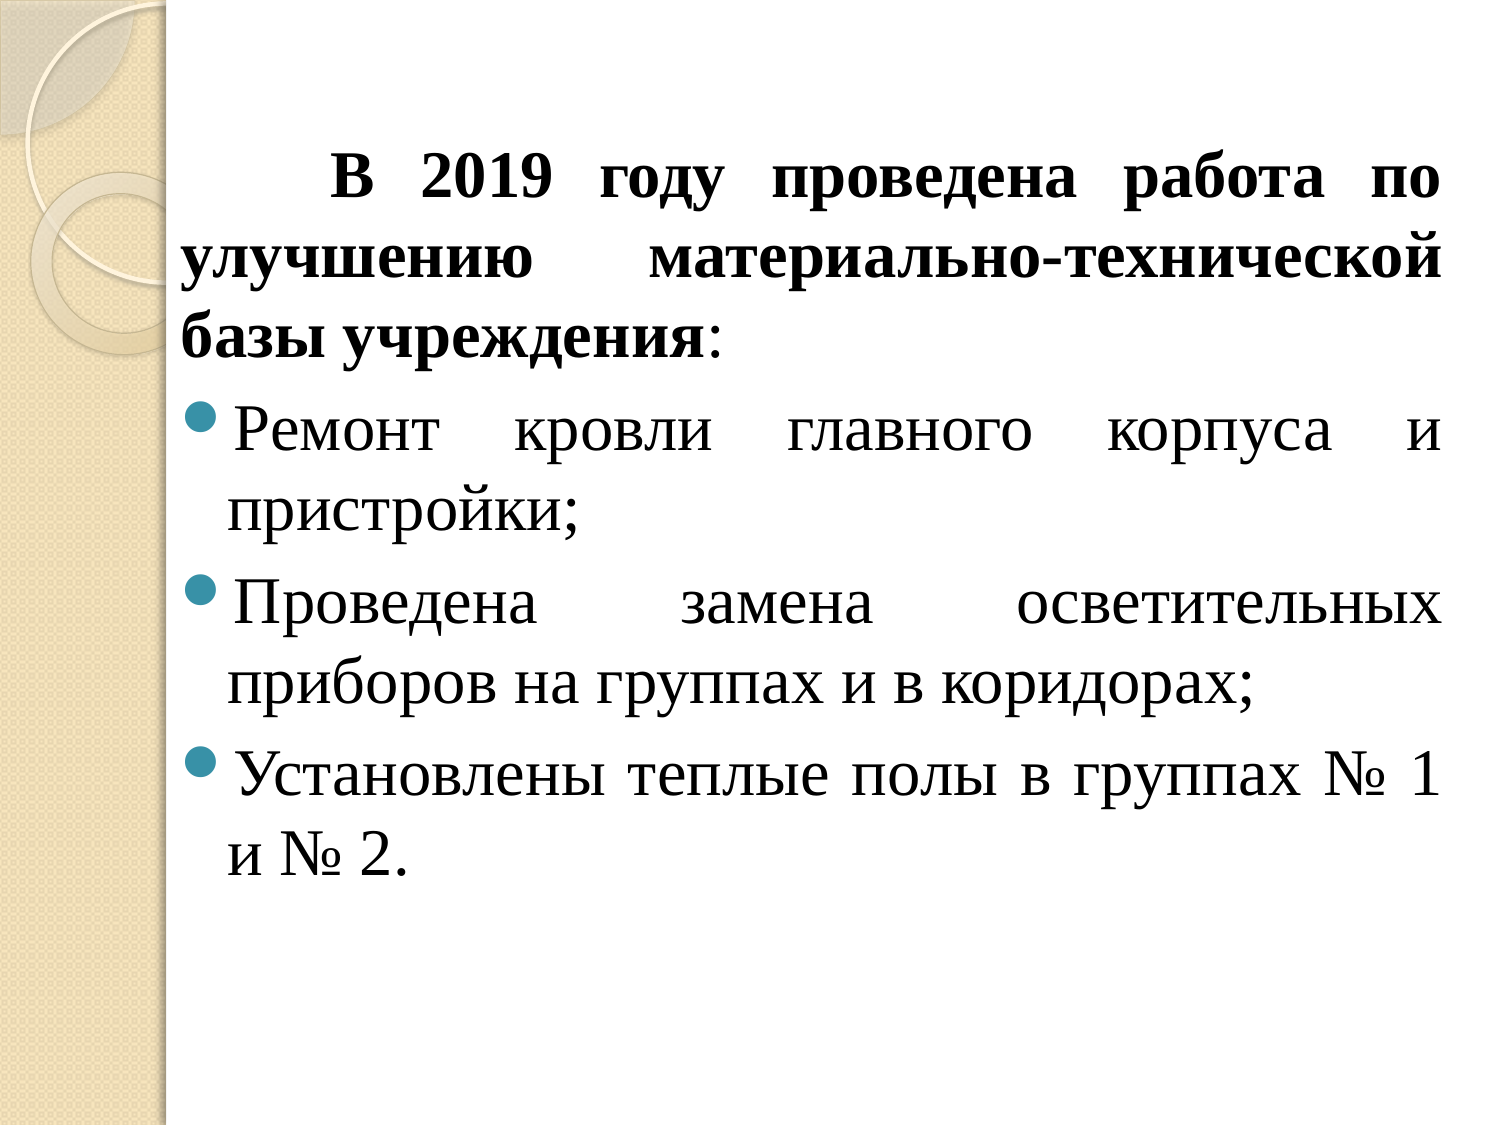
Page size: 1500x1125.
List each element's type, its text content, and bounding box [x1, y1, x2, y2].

list В 2019 году проведена работа по улучшению материально-технической базы учреждения: Ремонт кровли главного корпуса и пристройки; Проведена замена осветительных приборов на группах и в коридорах; Установлены теплые полы в группах № 1 и № 2. [152, 30, 1459, 1071]
